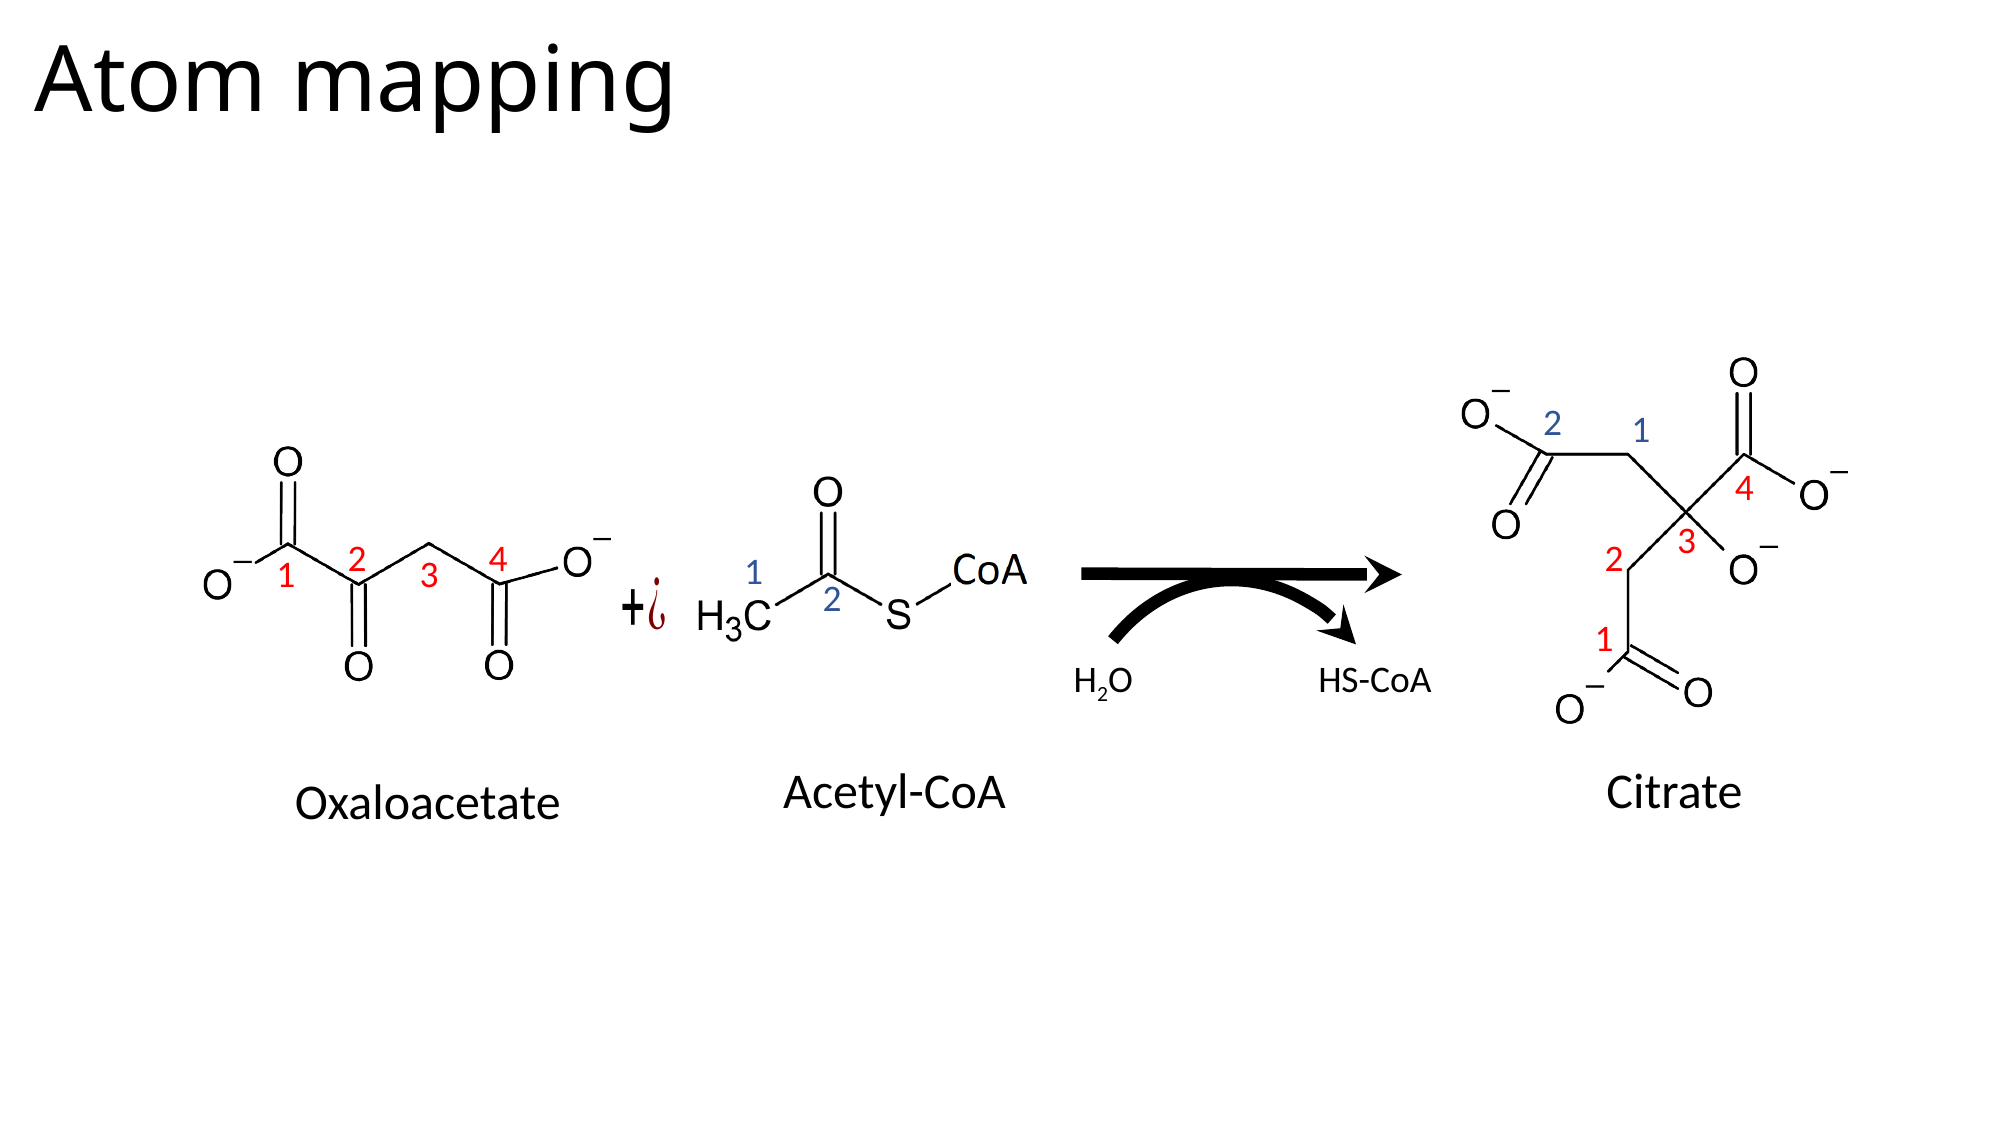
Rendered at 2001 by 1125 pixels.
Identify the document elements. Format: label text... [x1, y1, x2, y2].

text_box Citrate [1591, 751, 1758, 827]
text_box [695, 468, 1031, 648]
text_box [201, 438, 611, 689]
text_box Oxaloacetate [280, 761, 576, 837]
text_box Acetyl-CoA [768, 751, 1022, 827]
text_box HS-CoA [1303, 647, 1459, 707]
text_box Atom mapping [20, 12, 694, 138]
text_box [1459, 349, 1848, 732]
text_box [1112, 581, 1356, 777]
text_box H2O [1059, 647, 1225, 713]
